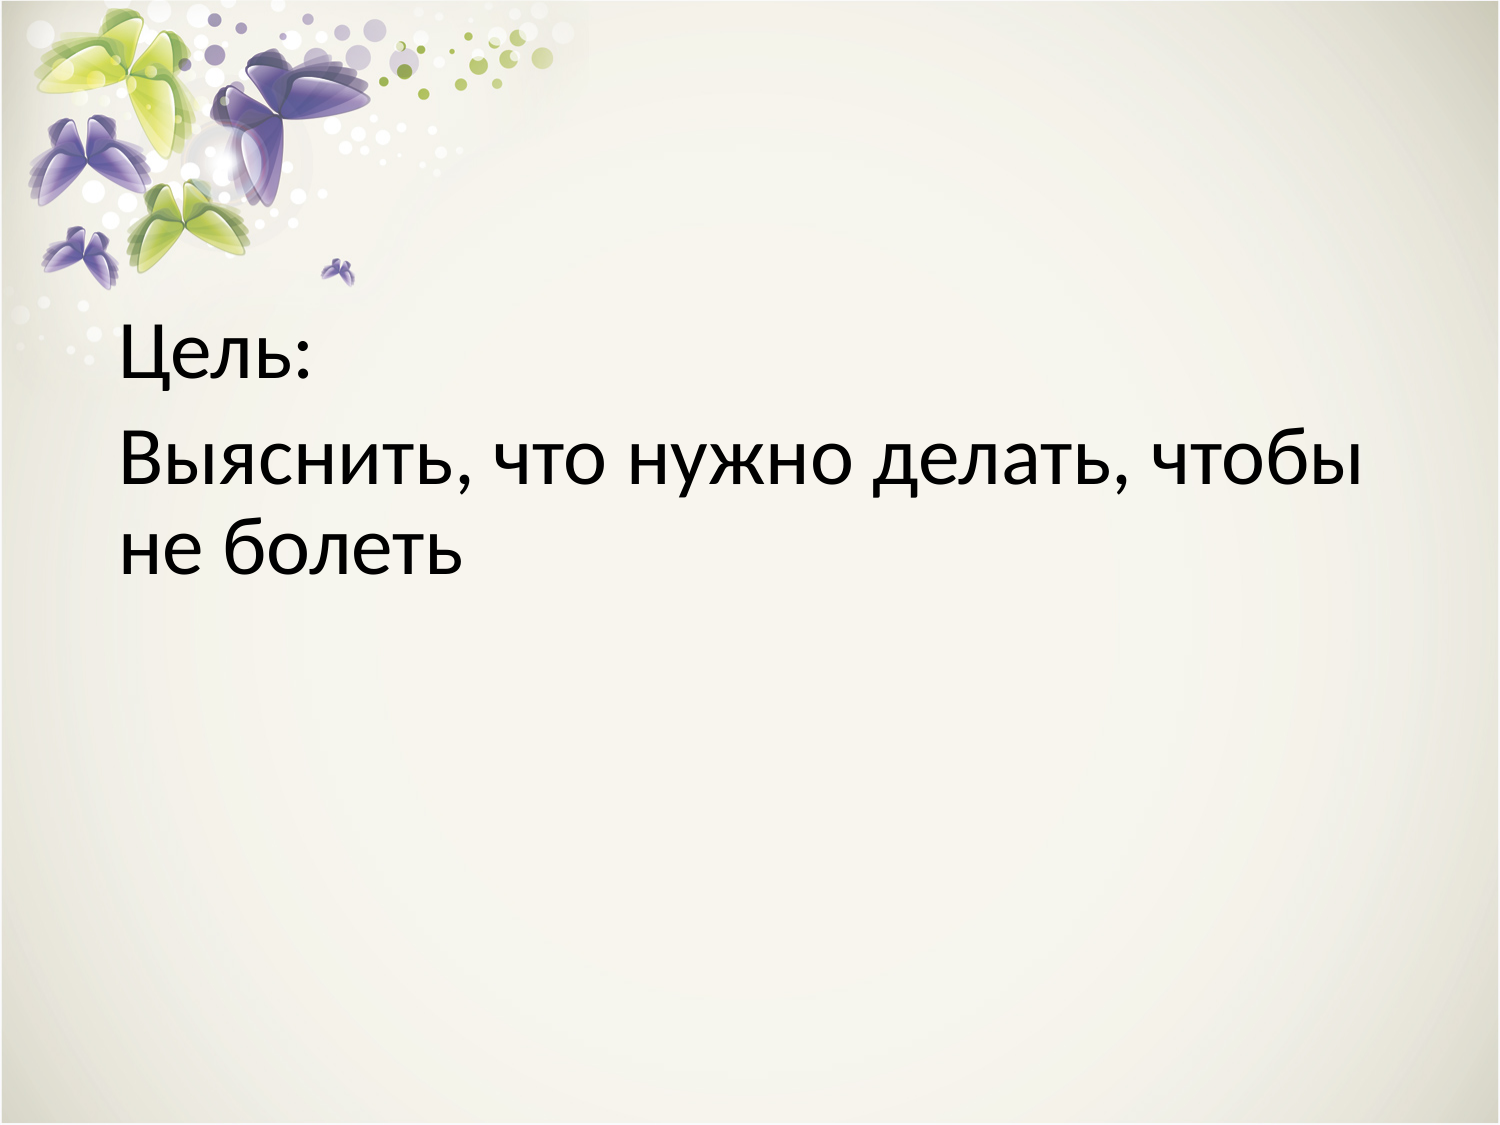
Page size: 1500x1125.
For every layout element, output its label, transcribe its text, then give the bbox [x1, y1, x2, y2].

picture [0, 0, 1500, 1125]
list Цель: Выяснить, что нужно делать, чтобы не болеть [103, 299, 1397, 1014]
